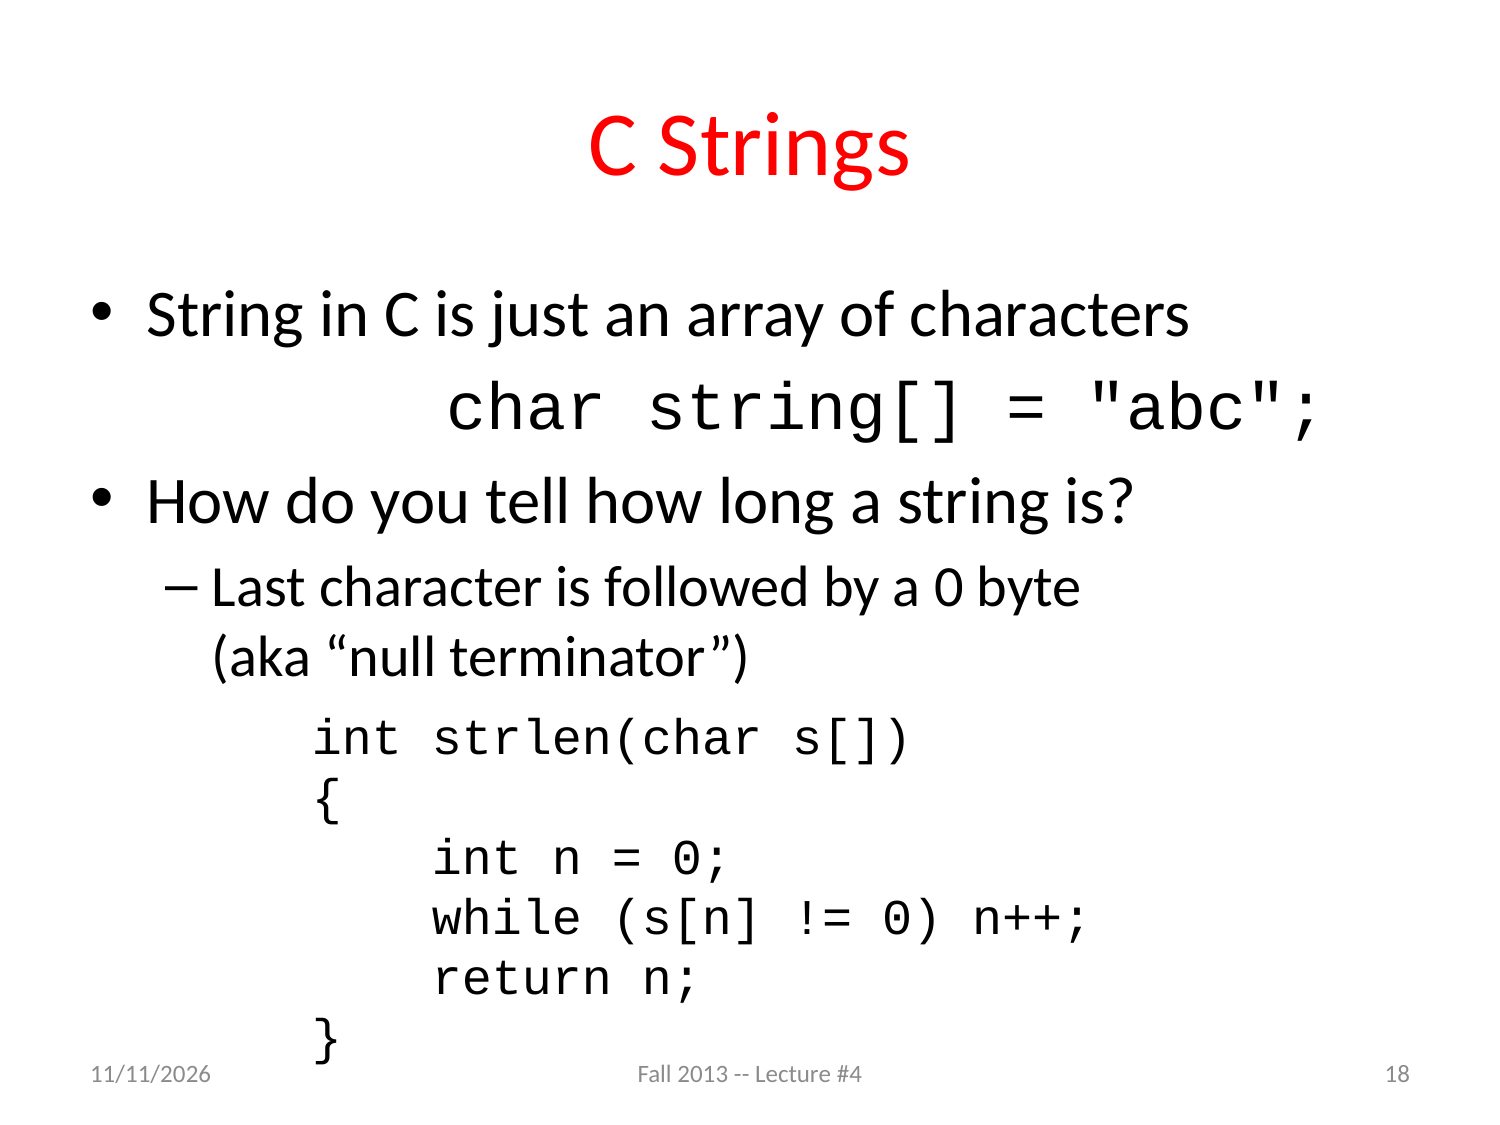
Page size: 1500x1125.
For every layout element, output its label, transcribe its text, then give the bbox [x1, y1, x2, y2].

text_box int strlen(char s[]) { int n = 0; while (s[n] != 0) n++; return n; } [297, 697, 1107, 1072]
footer Fall 2013 -- Lecture #4 [512, 1072, 988, 1103]
slide_number 18 [1074, 1042, 1425, 1103]
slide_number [75, 1042, 425, 1103]
title C Strings [75, 45, 1425, 233]
list String in C is just an array of characters char string[] = "abc"; How do you tell how long a string is? Last character is followed by a 0 byte (aka “null terminator”) [75, 262, 1425, 1005]
